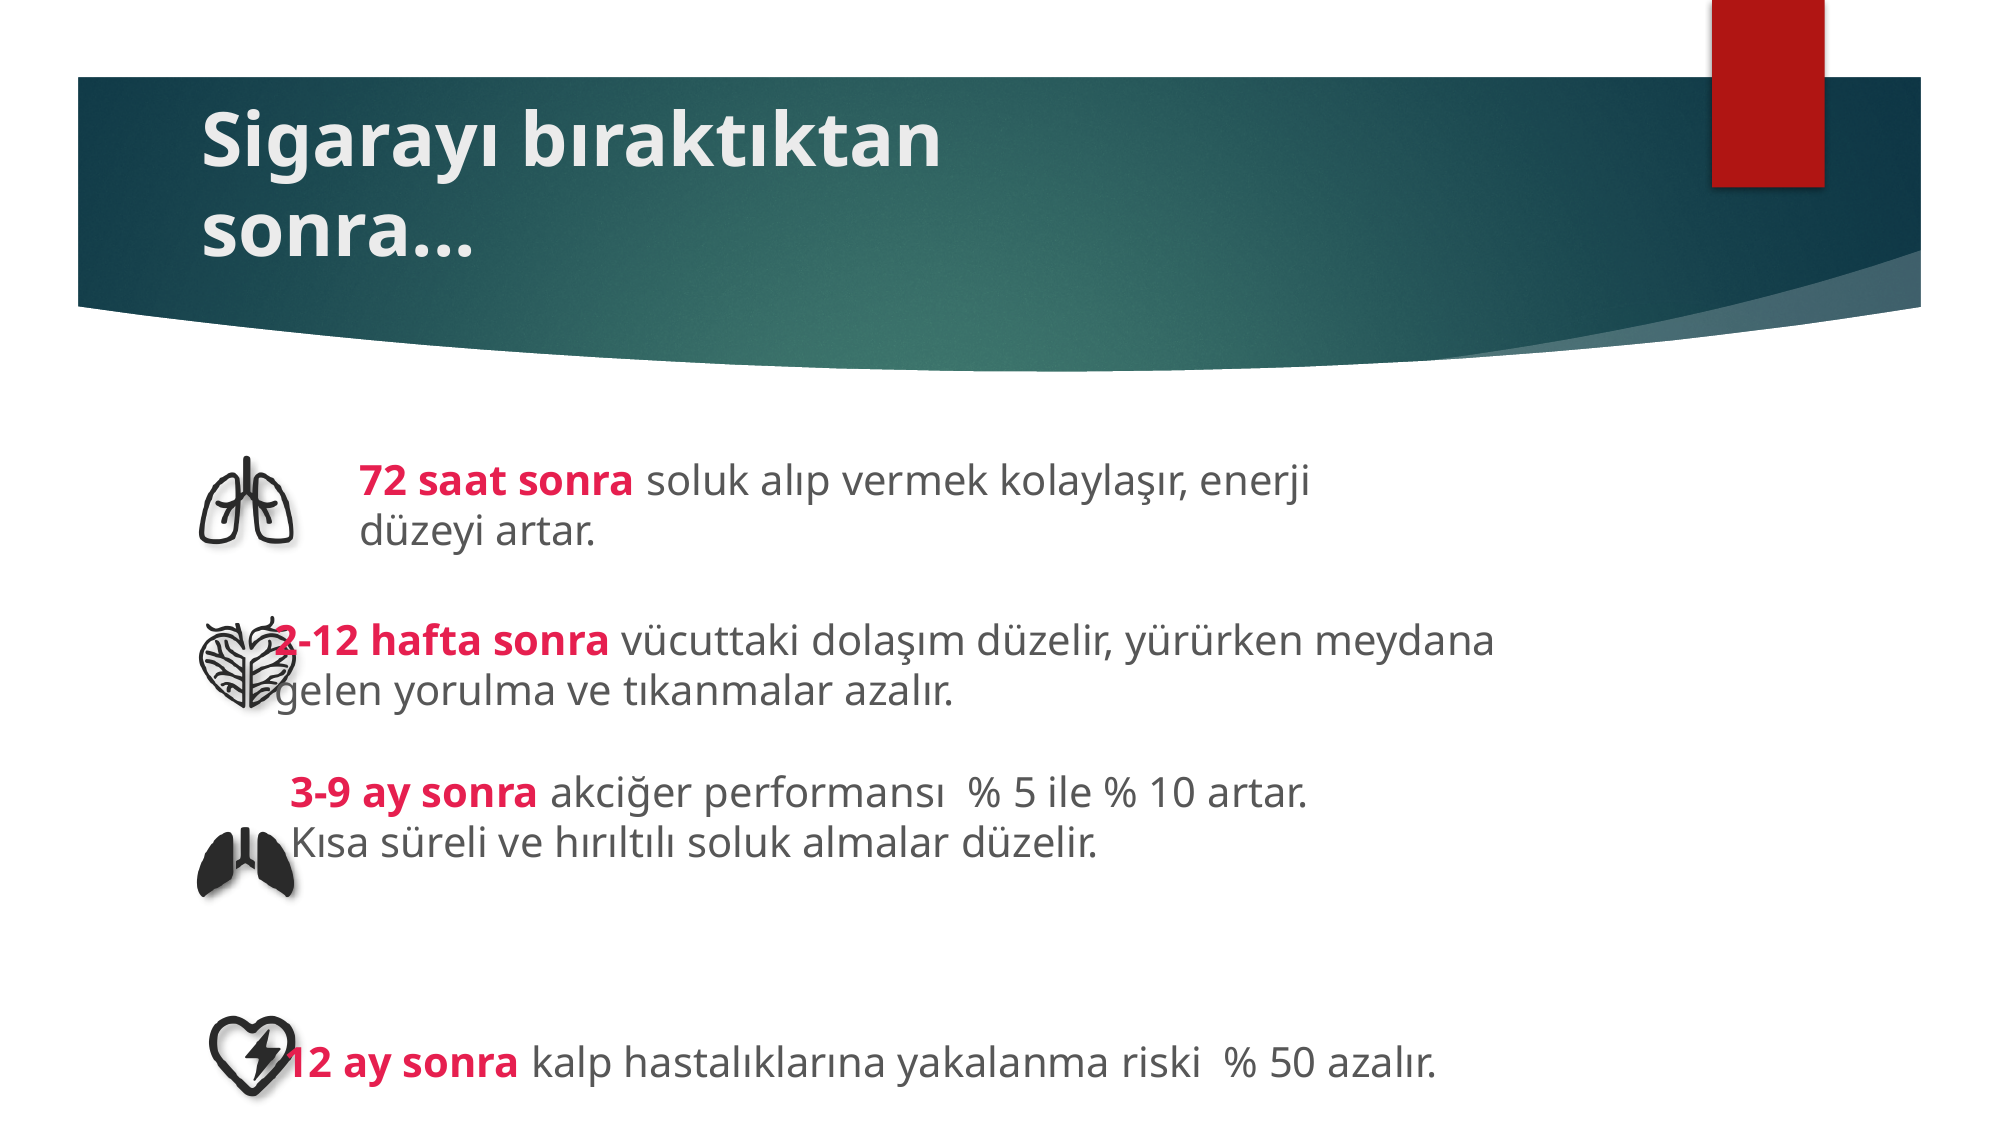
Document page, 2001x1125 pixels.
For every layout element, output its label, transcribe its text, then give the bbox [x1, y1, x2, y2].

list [189, 446, 313, 563]
picture [198, 1005, 315, 1117]
text_box 12 ay sonra kalp hastalıklarına yakalanma riski % 50 azalır. [318, 1028, 1464, 1093]
text_box 2-12 hafta sonra vücuttaki dolaşım düzelir, yürürken meydana gelen yorulma ve tıkanmalar azalır. [316, 606, 1512, 722]
picture [187, 817, 313, 916]
picture [189, 606, 315, 727]
text_box 72 saat sonra soluk alıp vermek kolaylaşır, enerji düzeyi artar. [344, 446, 1448, 562]
title Sigarayı bıraktıktan sonra... [186, 168, 1634, 285]
text_box 3-9 ay sonra akciğer performansı % 5 ile % 10 artar. Kısa süreli ve hırıltılı soluk almalar düzelir. [275, 758, 1335, 874]
